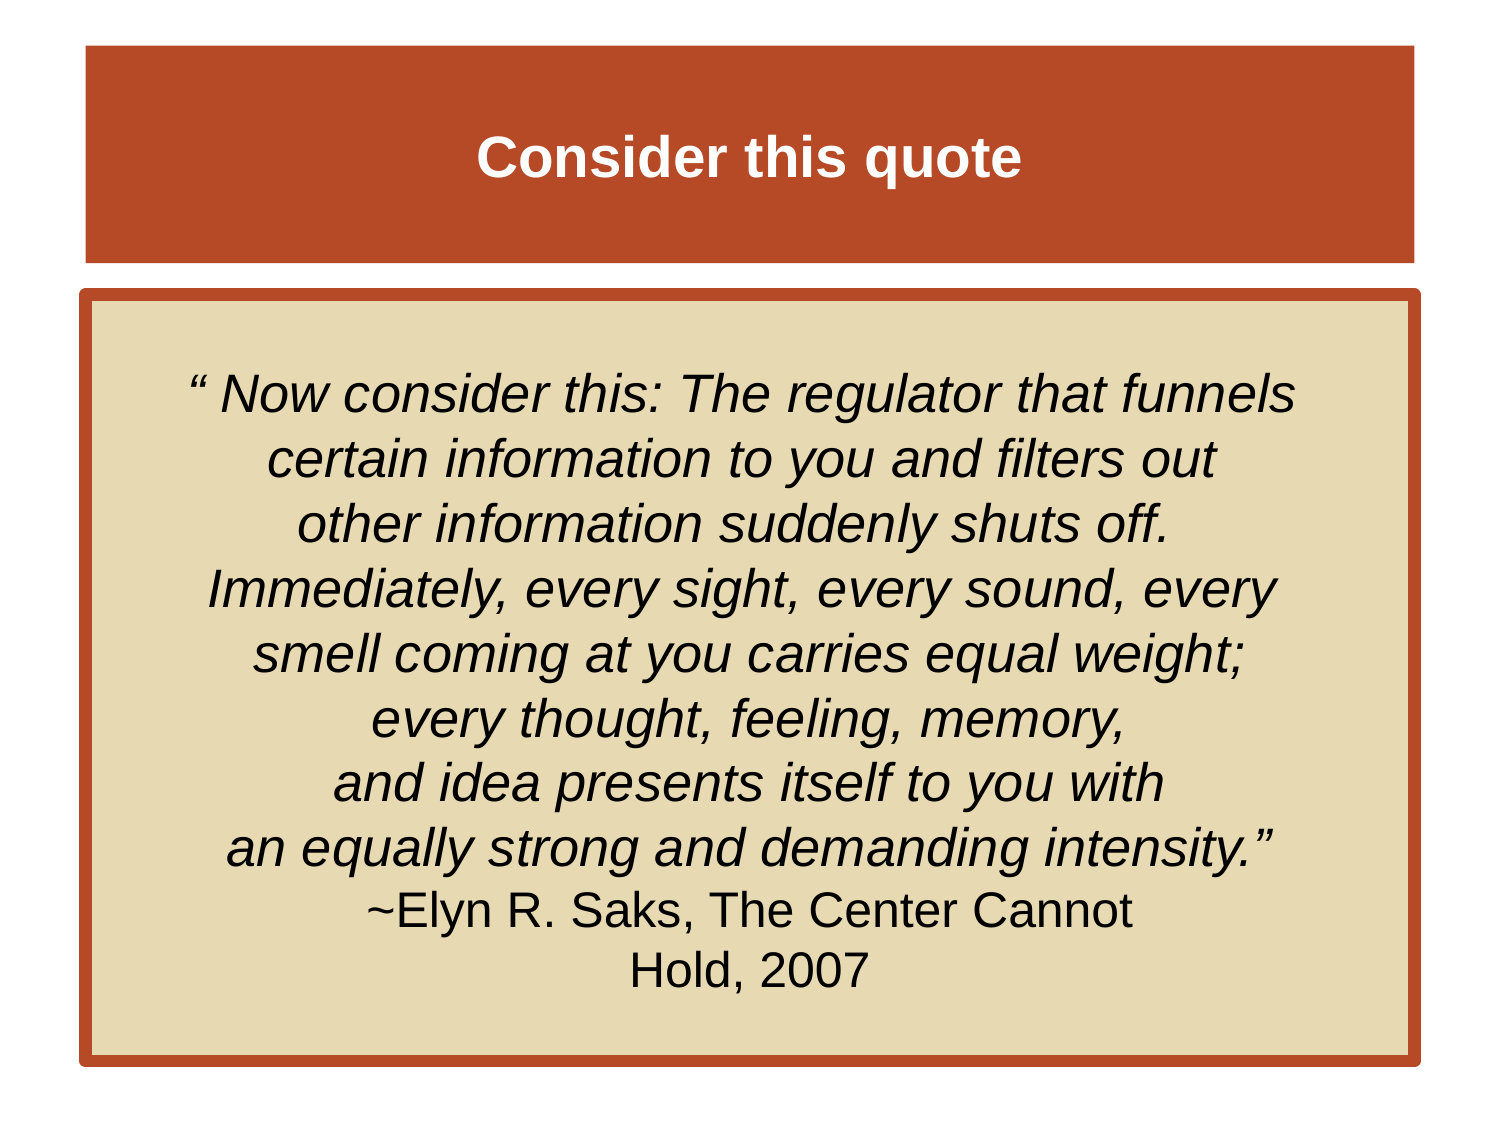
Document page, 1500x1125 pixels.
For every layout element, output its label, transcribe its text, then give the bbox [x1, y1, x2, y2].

title Consider this quote [85, 45, 1415, 264]
list “ Now consider this: The regulator that funnels certain information to you and filters out other information suddenly shuts off. Immediately, every sight, every sound, every smell coming at you carries equal weight; every thought, feeling, memory, and idea presents itself to you with an equally strong and demanding intensity.” ~Elyn R. Saks, The Center Cannot Hold, 2007 [79, 288, 1421, 1067]
